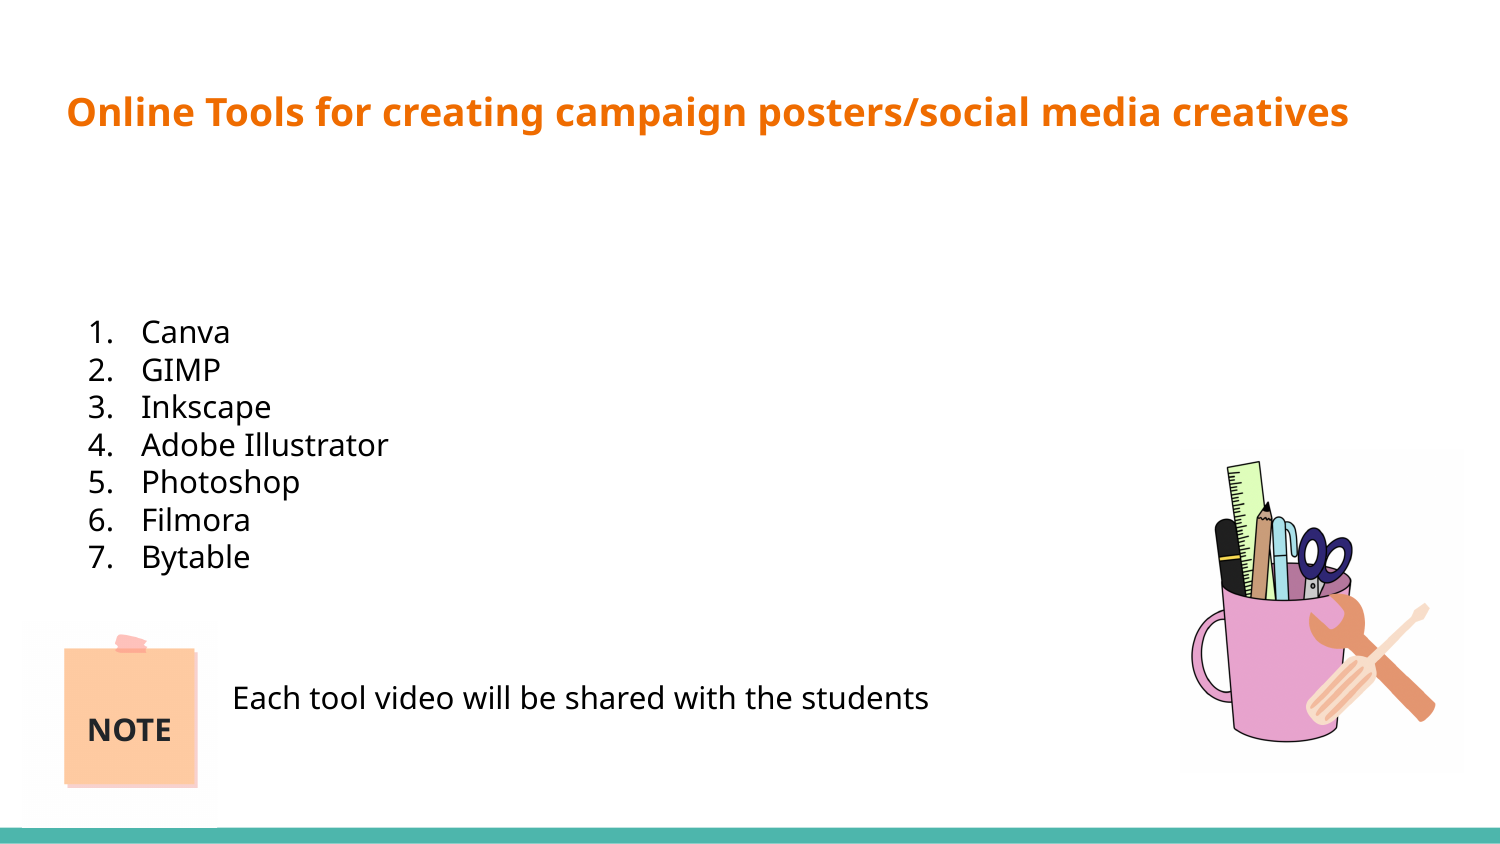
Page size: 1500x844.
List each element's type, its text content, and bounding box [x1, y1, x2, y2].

picture [21, 620, 218, 828]
title Online Tools for creating campaign posters/social media creatives [51, 72, 1449, 189]
picture [1179, 449, 1464, 773]
text_box Each tool video will be shared with the students [221, 657, 1155, 731]
list Canva GIMP Inkscape Adobe Illustrator Photoshop Filmora Bytable [51, 297, 1449, 471]
